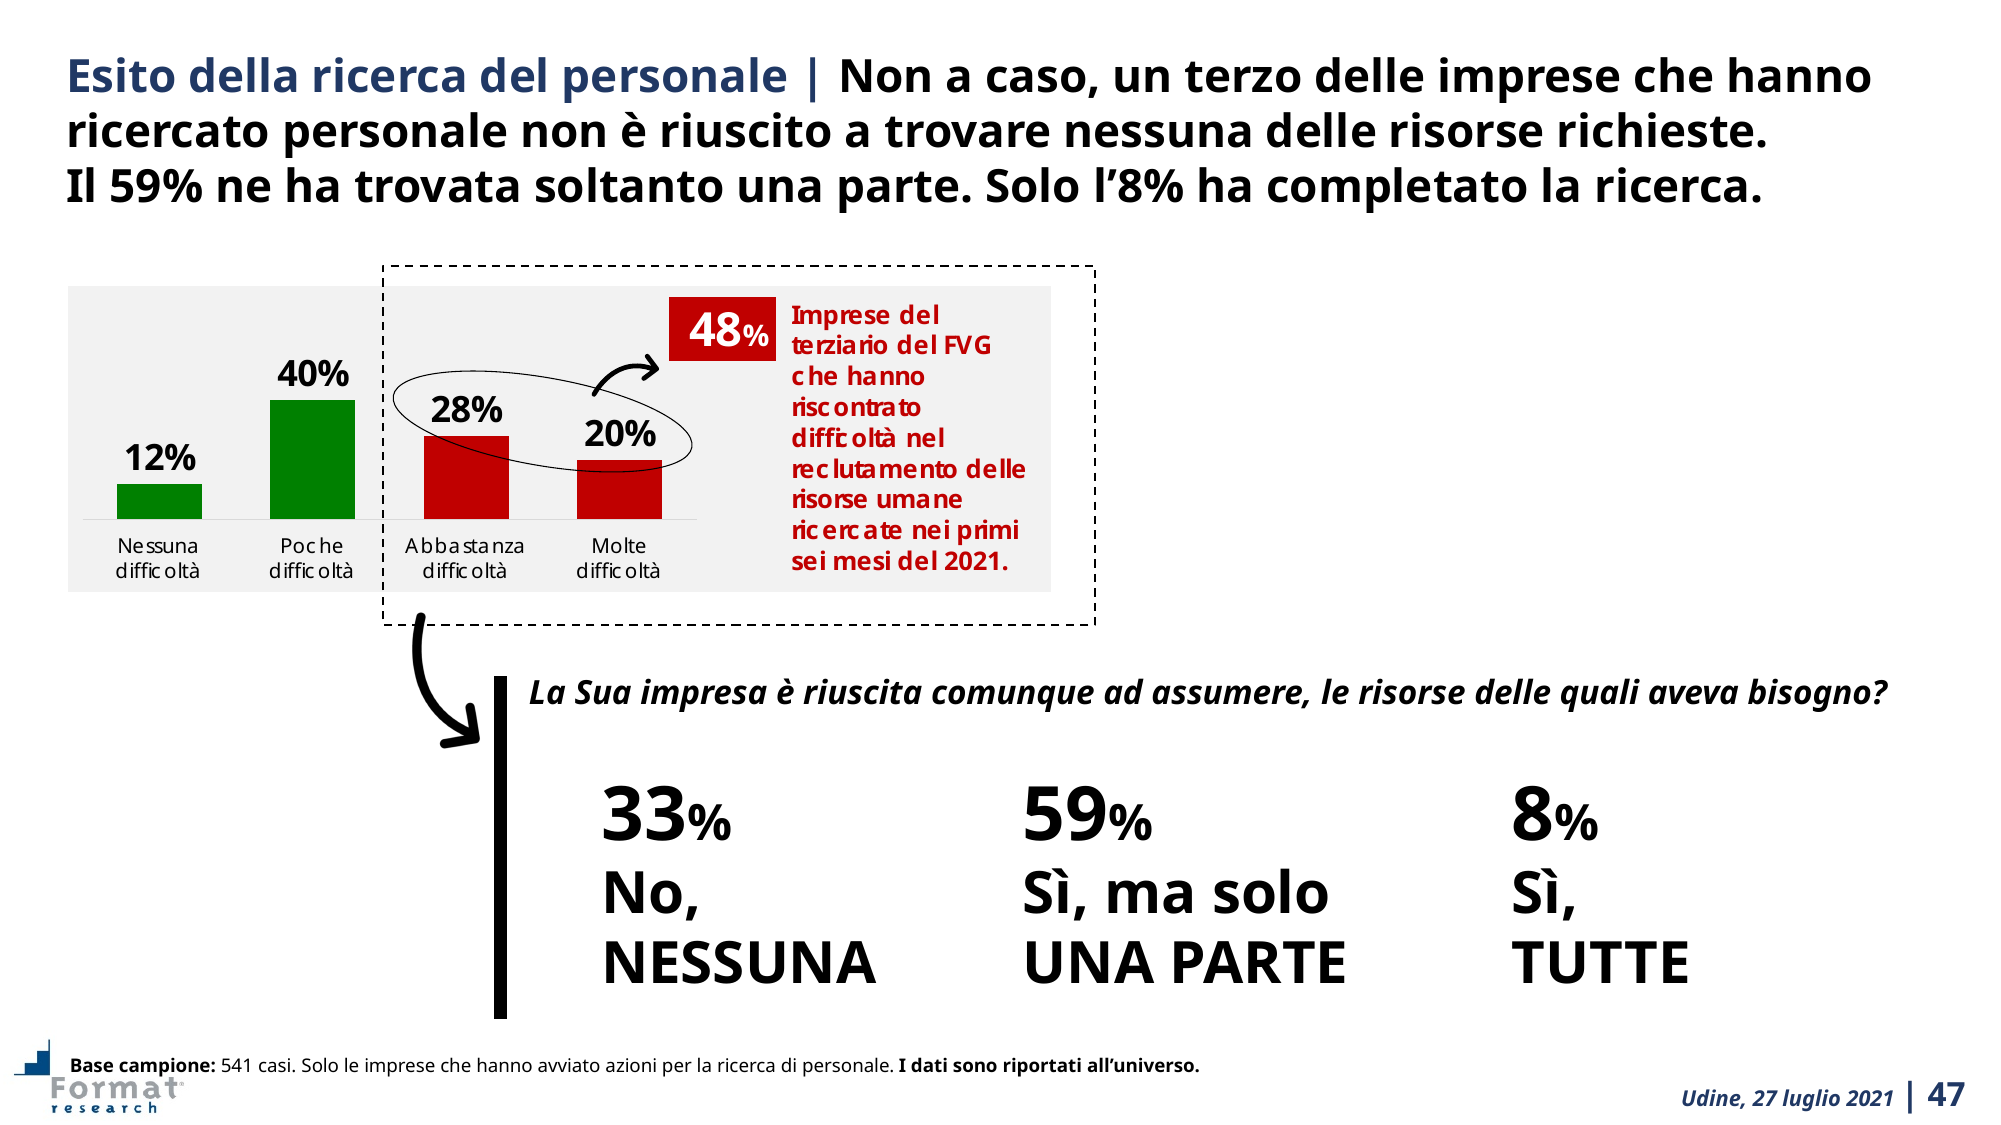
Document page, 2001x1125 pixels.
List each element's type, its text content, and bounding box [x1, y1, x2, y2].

text_box La Sua impresa è riuscita comunque ad assumere, le risorse delle quali aveva bisogno? [521, 664, 1969, 719]
text_box 33% No, NESSUNA [586, 758, 960, 1003]
picture [67, 285, 1051, 765]
text_box 8% Sì, TUTTE [1496, 758, 1957, 1003]
picture [3, 1030, 194, 1121]
text_box [382, 265, 1096, 625]
text_box 59% Sì, ma solo UNA PARTE [1008, 758, 1449, 1003]
text_box Base campione: 541 casi. Solo le imprese che hanno avviato azioni per la ricerca di personale. I dati sono riportati all’universo. [54, 1044, 1969, 1084]
text_box Esito della ricerca del personale | Non a caso, un terzo delle imprese che hanno ricercato personale non è riuscito a trovare nessuna delle risorse richieste. Il 59% ne ha trovata soltanto una parte. Solo l’8% ha completato la ricerca. [54, 40, 1957, 218]
